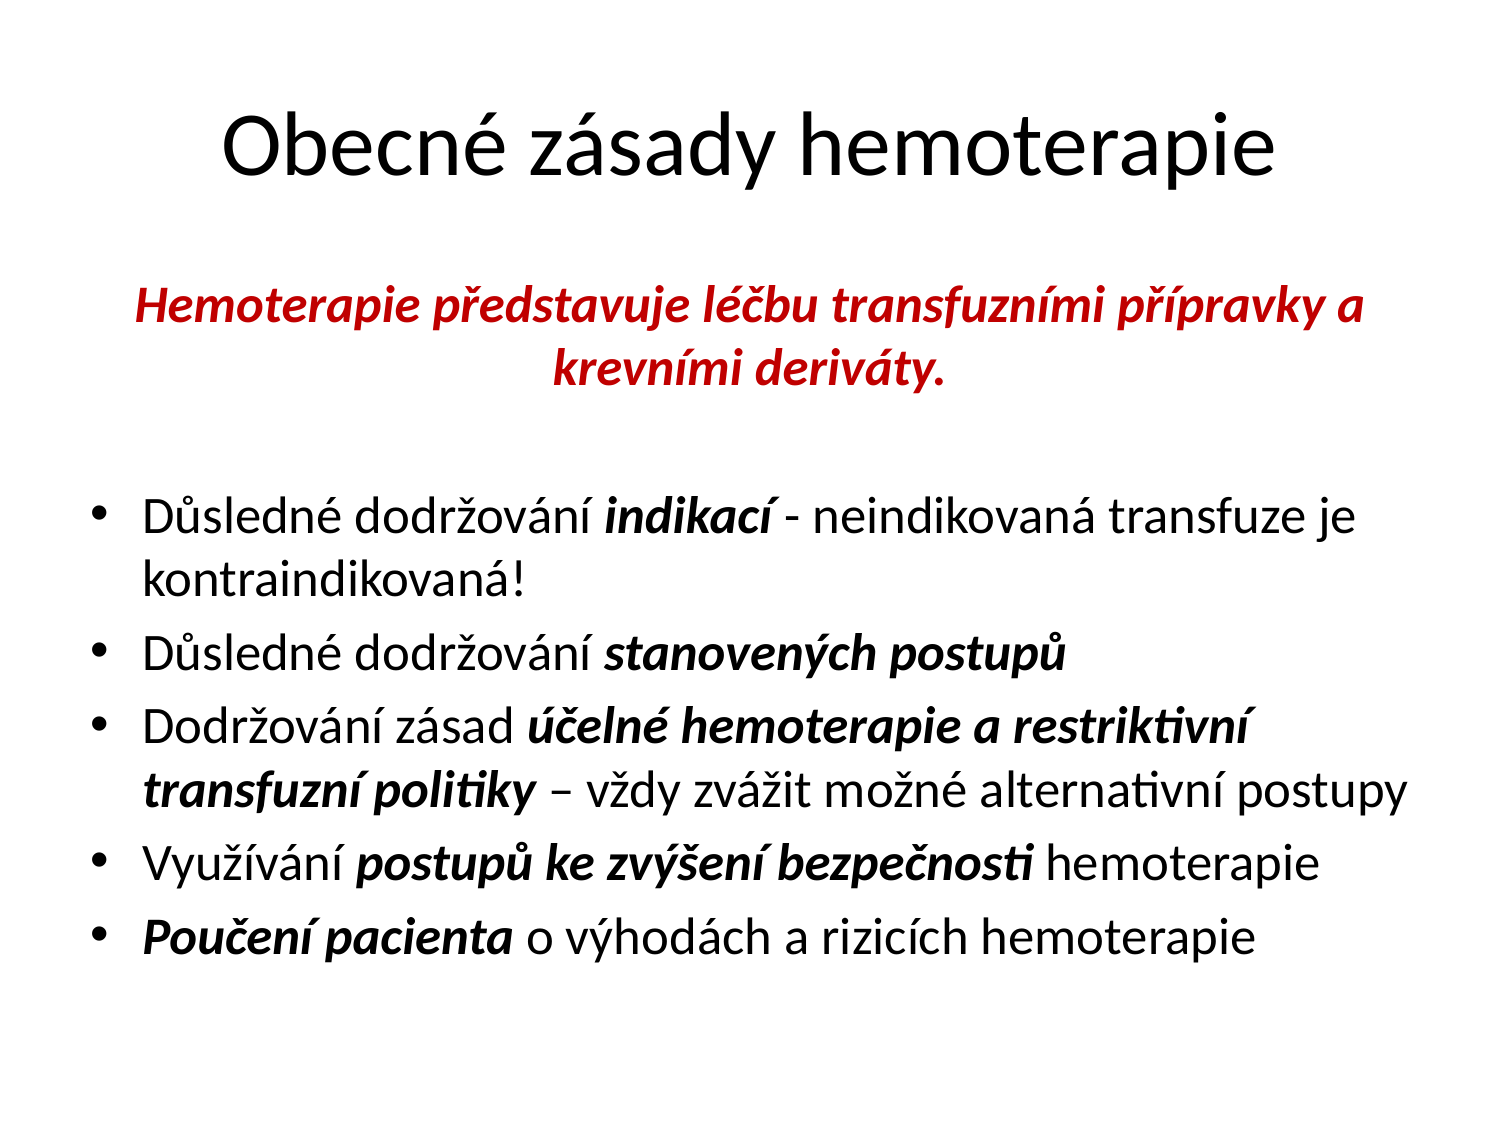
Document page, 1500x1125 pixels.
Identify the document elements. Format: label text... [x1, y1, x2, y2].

list Hemoterapie představuje léčbu transfuzními přípravky a krevními deriváty. Důsledné dodržování indikací - neindikovaná transfuze je kontraindikovaná! Důsledné dodržování stanovených postupů Dodržování zásad účelné hemoterapie a restriktivní transfuzní politiky – vždy zvážit možné alternativní postupy Využívání postupů ke zvýšení bezpečnosti hemoterapie Poučení pacienta o výhodách a rizicích hemoterapie [75, 262, 1425, 1005]
title Obecné zásady hemoterapie [75, 45, 1425, 233]
